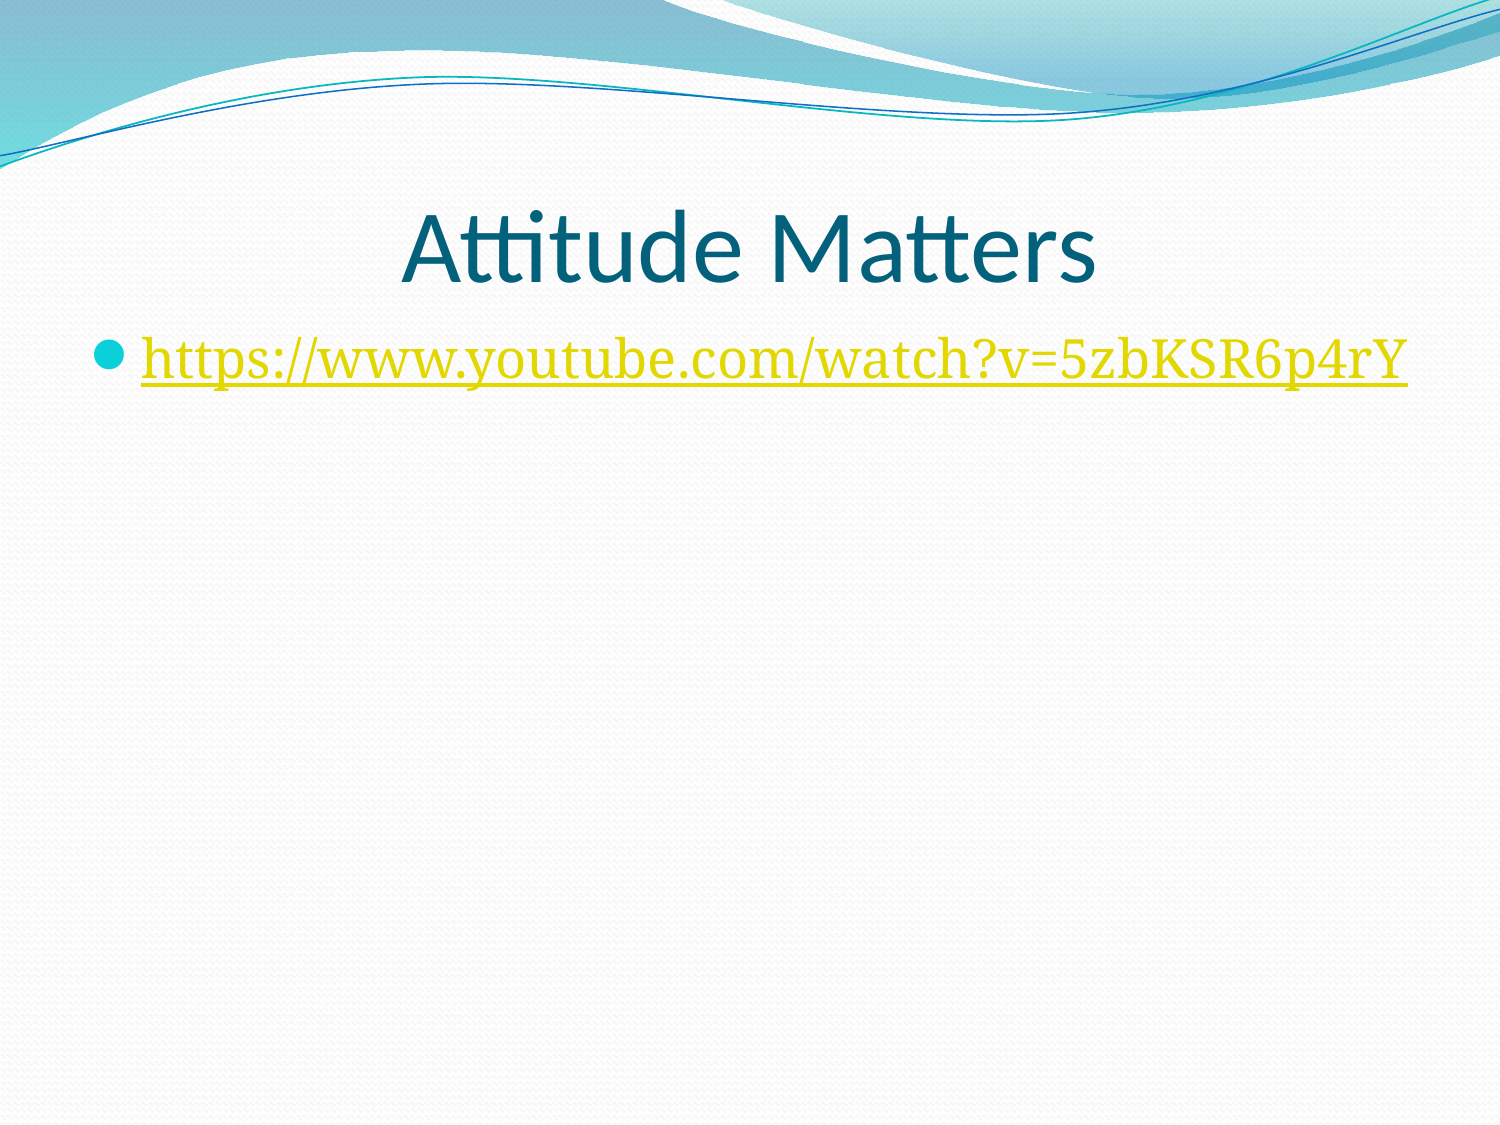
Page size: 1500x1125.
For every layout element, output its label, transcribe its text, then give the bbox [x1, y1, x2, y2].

list https://www.youtube.com/watch?v=5zbKSR6p4rY [75, 317, 1425, 1038]
title Attitude Matters [75, 115, 1425, 303]
